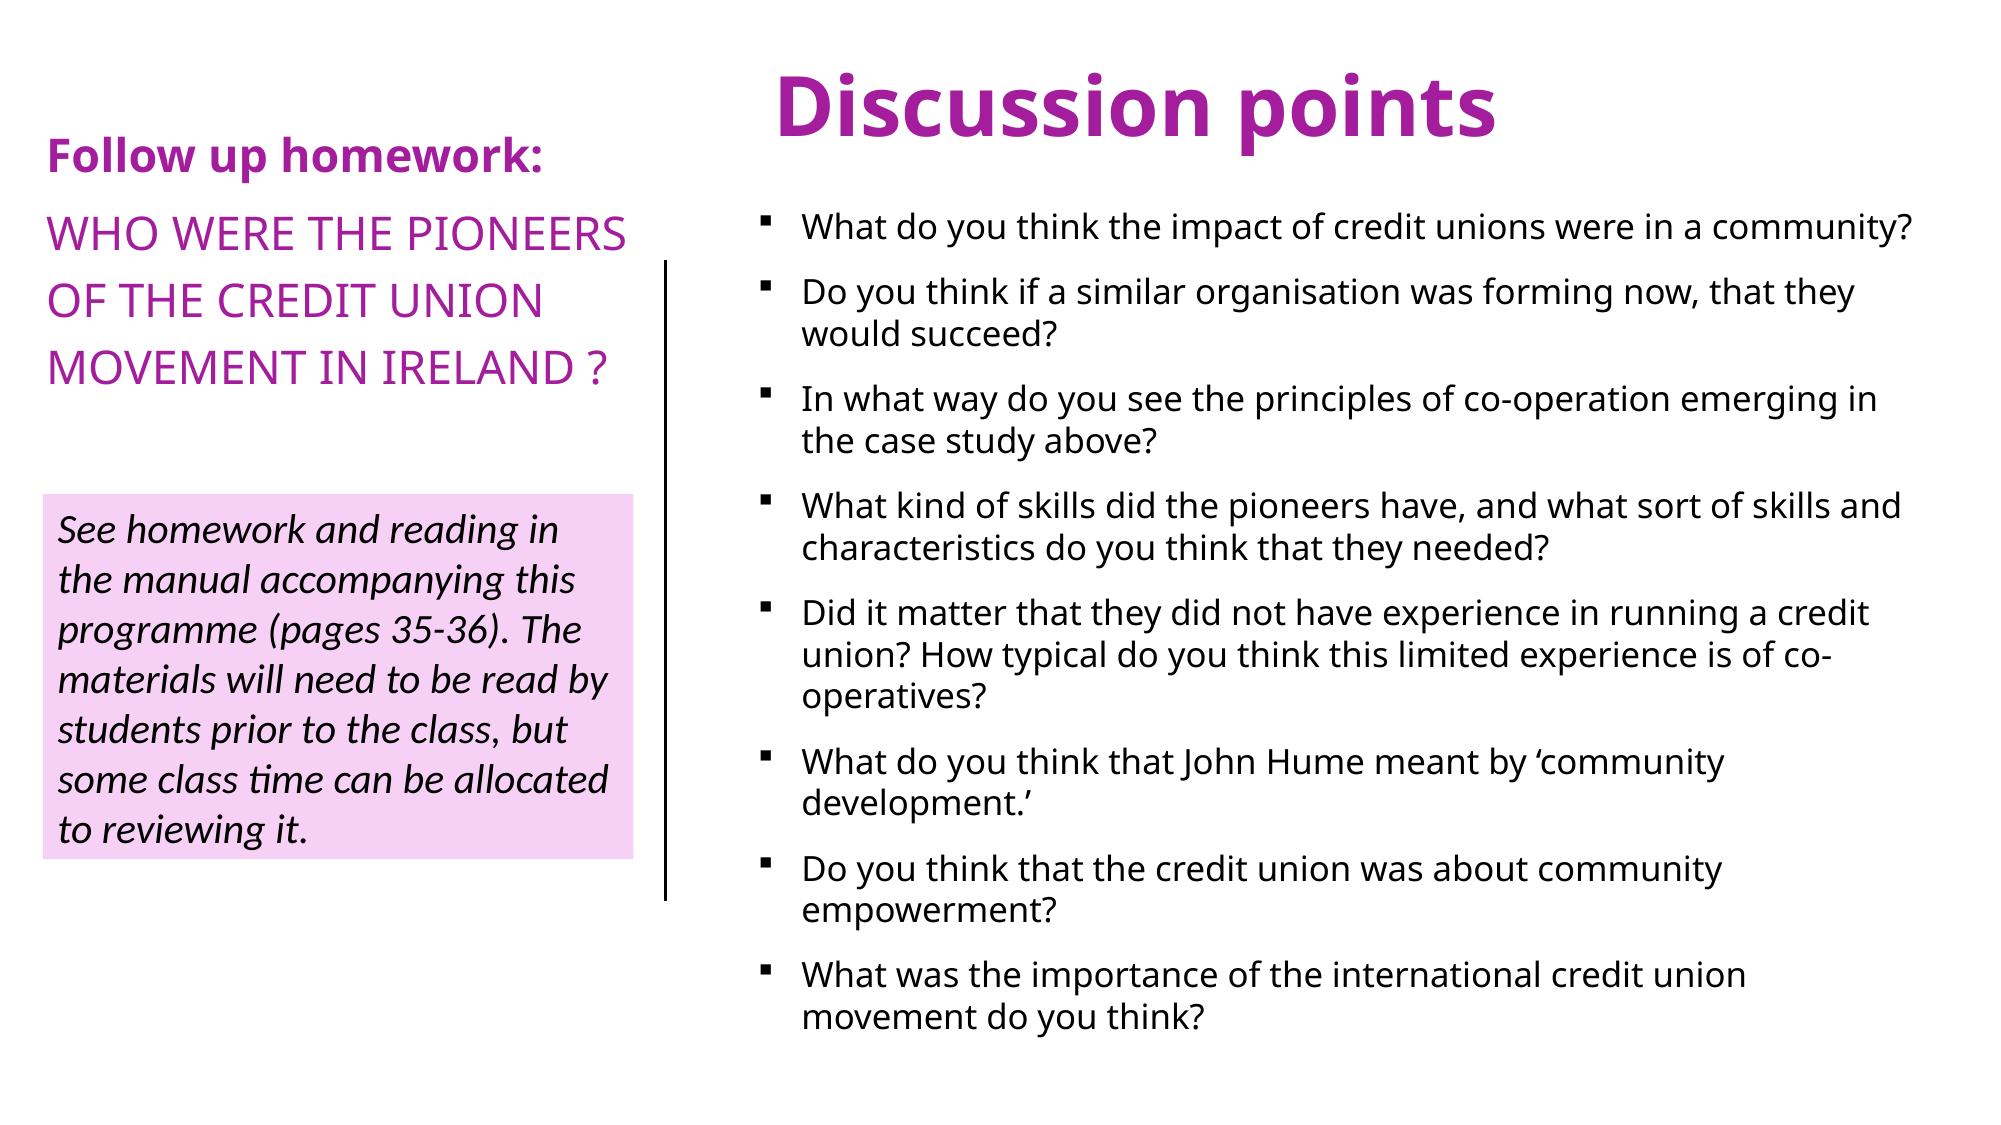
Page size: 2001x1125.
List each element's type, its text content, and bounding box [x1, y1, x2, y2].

text_box Discussion points [758, 22, 1642, 197]
text_box See homework and reading in the manual accompanying this programme (pages 35-36). The materials will need to be read by students prior to the class, but some class time can be allocated to reviewing it. [42, 494, 634, 860]
text_box Follow up homework: WHO WERE THE PIONEERS OF THE CREDIT UNION MOVEMENT IN IRELAND ? [31, 32, 666, 402]
text_box What do you think the impact of credit unions were in a community? Do you think if a similar organisation was forming now, that they would succeed? In what way do you see the principles of co-operation emerging in the case study above? What kind of skills did the pioneers have, and what sort of skills and characteristics do you think that they needed? Did it matter that they did not have experience in running a credit union? How typical do you think this limited experience is of co-operatives? What do you think that John Hume meant by ‘community development.’ Do you think that the credit union was about community empowerment? What was the importance of the international credit union movement do you think? [725, 197, 1936, 1093]
